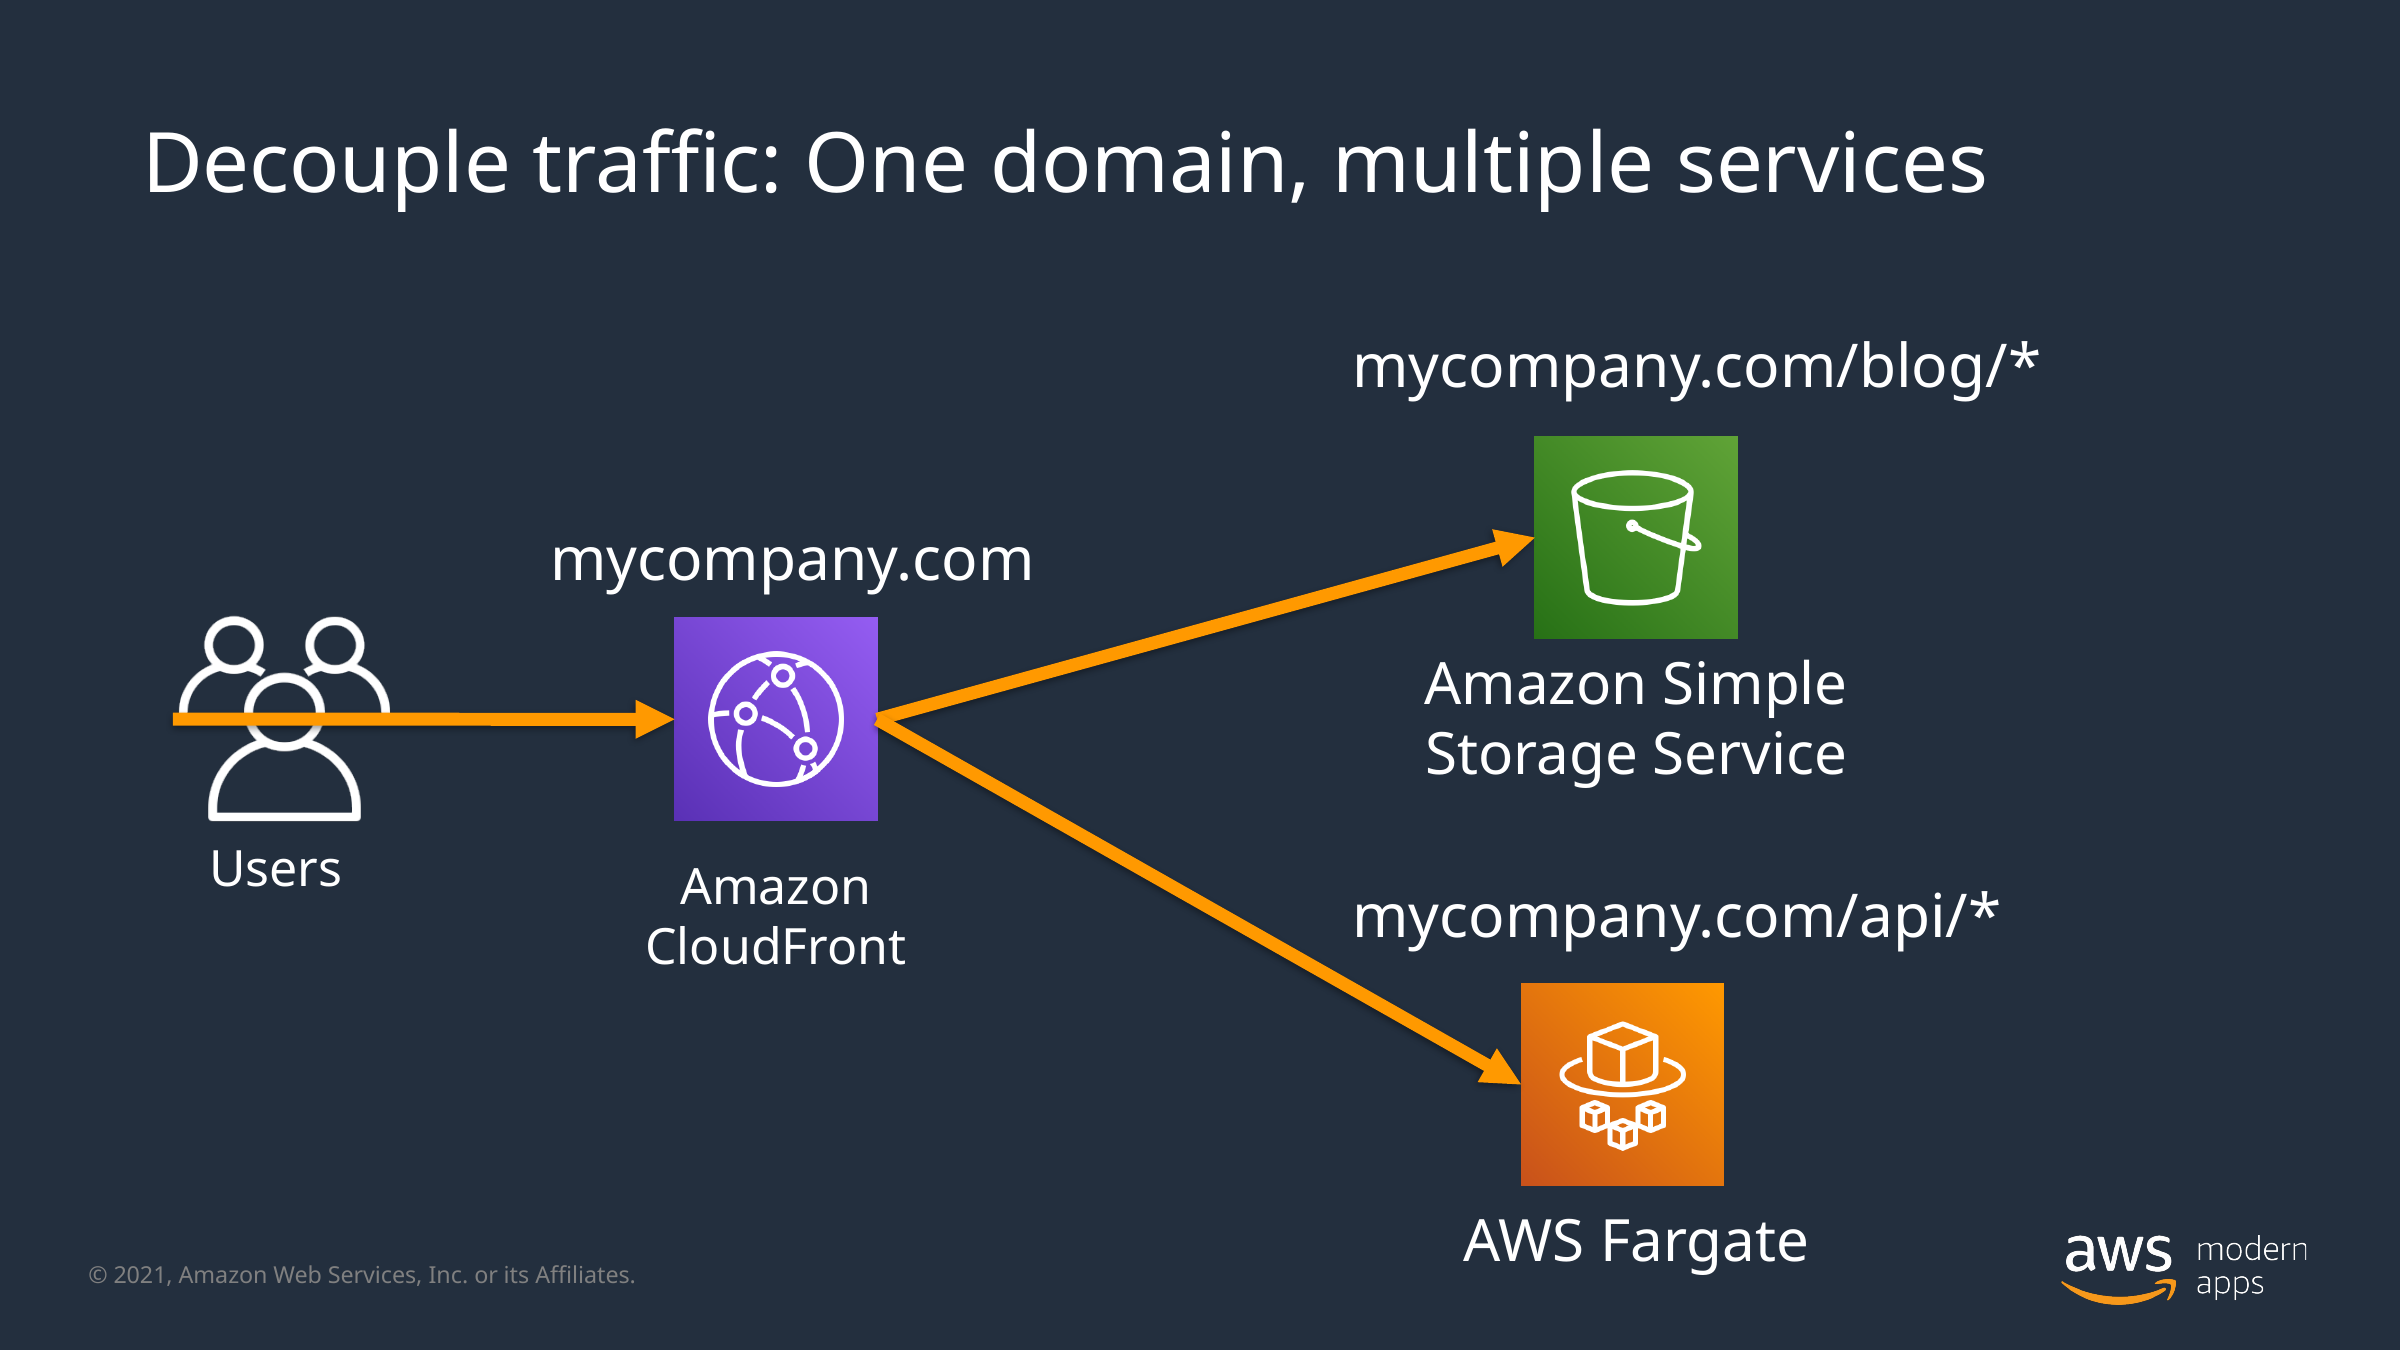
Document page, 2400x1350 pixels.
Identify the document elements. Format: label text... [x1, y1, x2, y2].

text_box AWS Fargate [1407, 1196, 1866, 1281]
picture [172, 610, 397, 829]
picture [1520, 982, 1724, 1187]
text_box Users [172, 834, 379, 904]
text_box Amazon Simple Storage Service [1527, 638, 1910, 794]
text_box Amazon CloudFront [447, 847, 871, 983]
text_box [876, 719, 1522, 1085]
text_box mycompany.com/blog/* [1337, 319, 2057, 480]
picture [674, 617, 876, 821]
text_box mycompany.com/api/* [1527, 869, 2057, 957]
text_box Decouple traffic: One domain, multiple services [127, 102, 2356, 217]
text_box mycompany.com [535, 513, 1060, 601]
picture [1534, 436, 1738, 640]
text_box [876, 537, 1536, 720]
